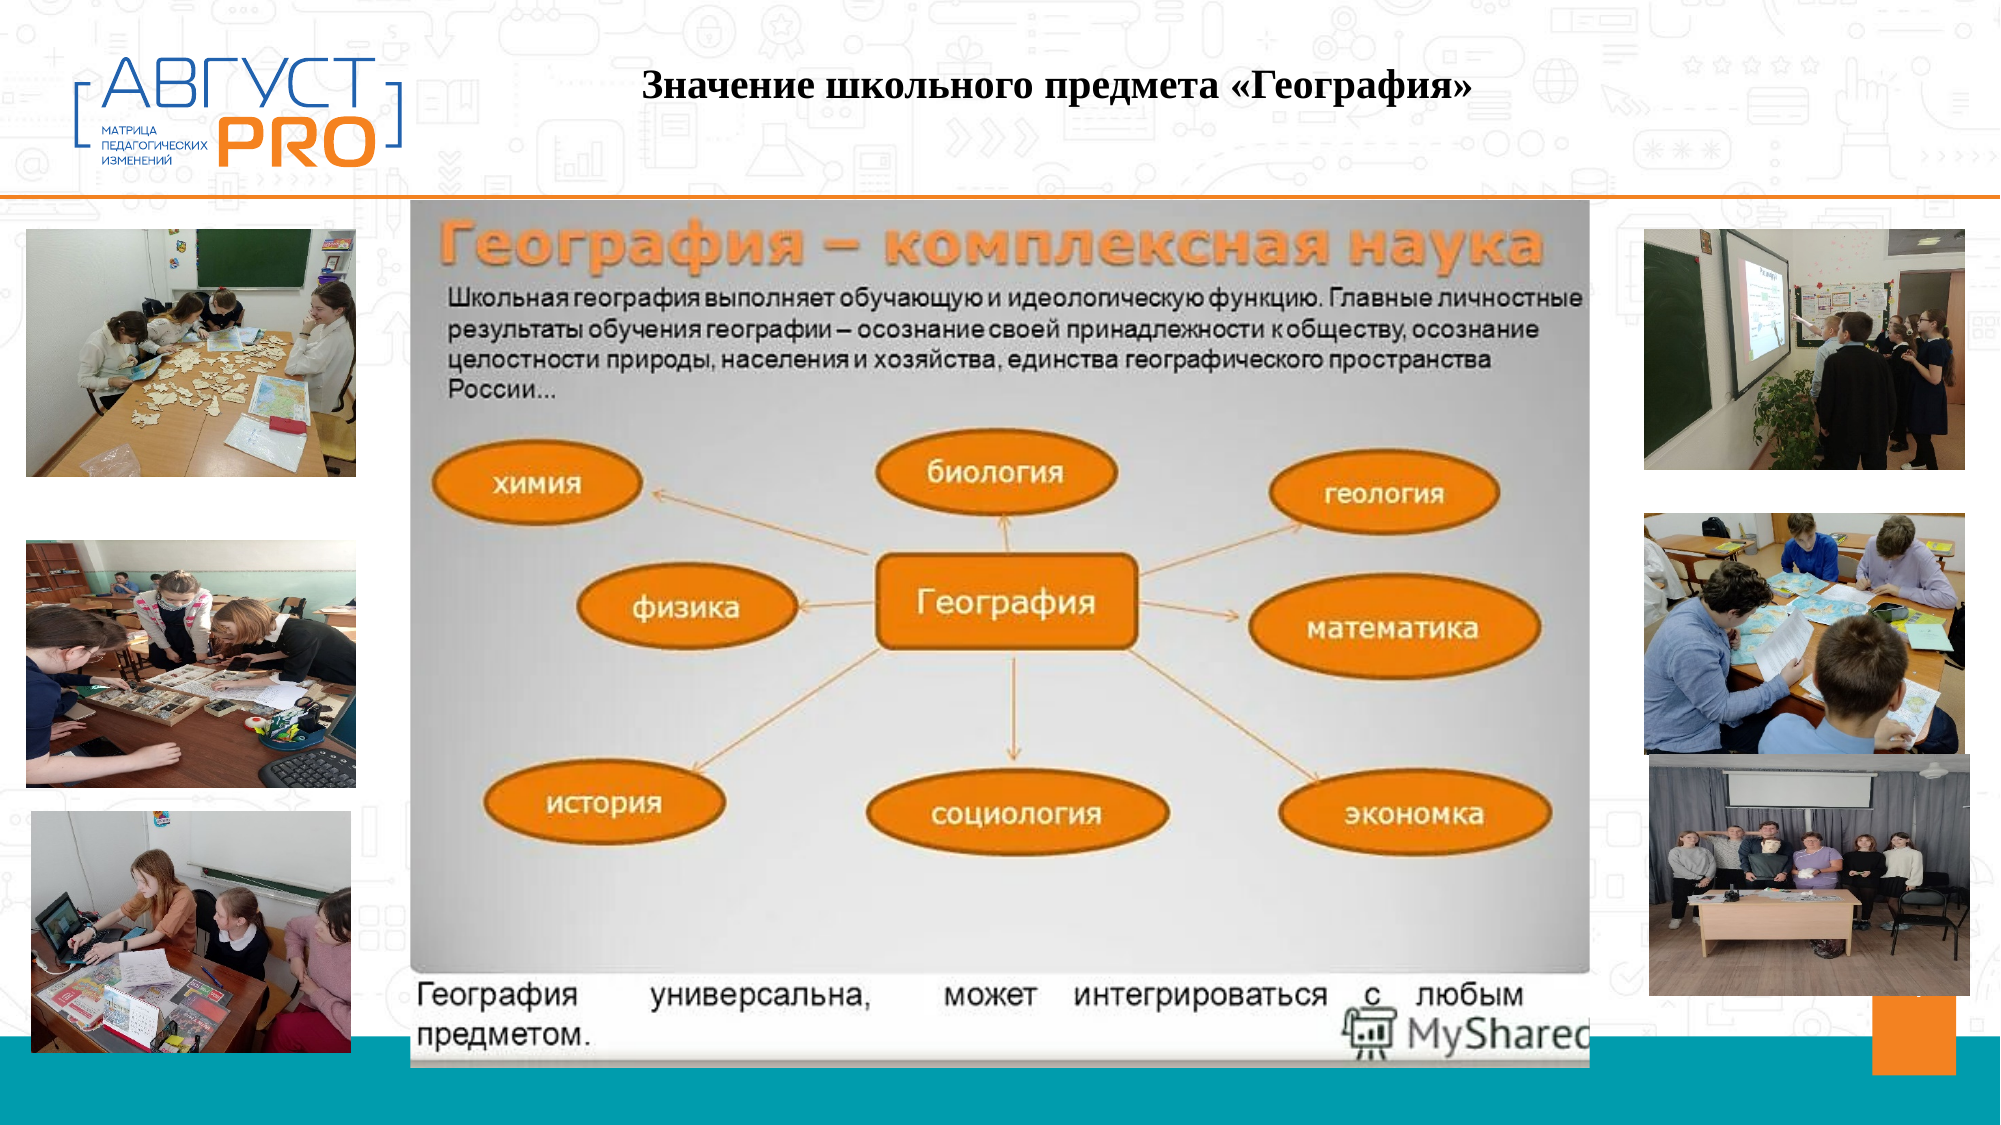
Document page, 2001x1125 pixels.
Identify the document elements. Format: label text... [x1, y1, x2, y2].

picture [0, 0, 2001, 1125]
list Значение школьного предмета «География» [445, 57, 1670, 167]
